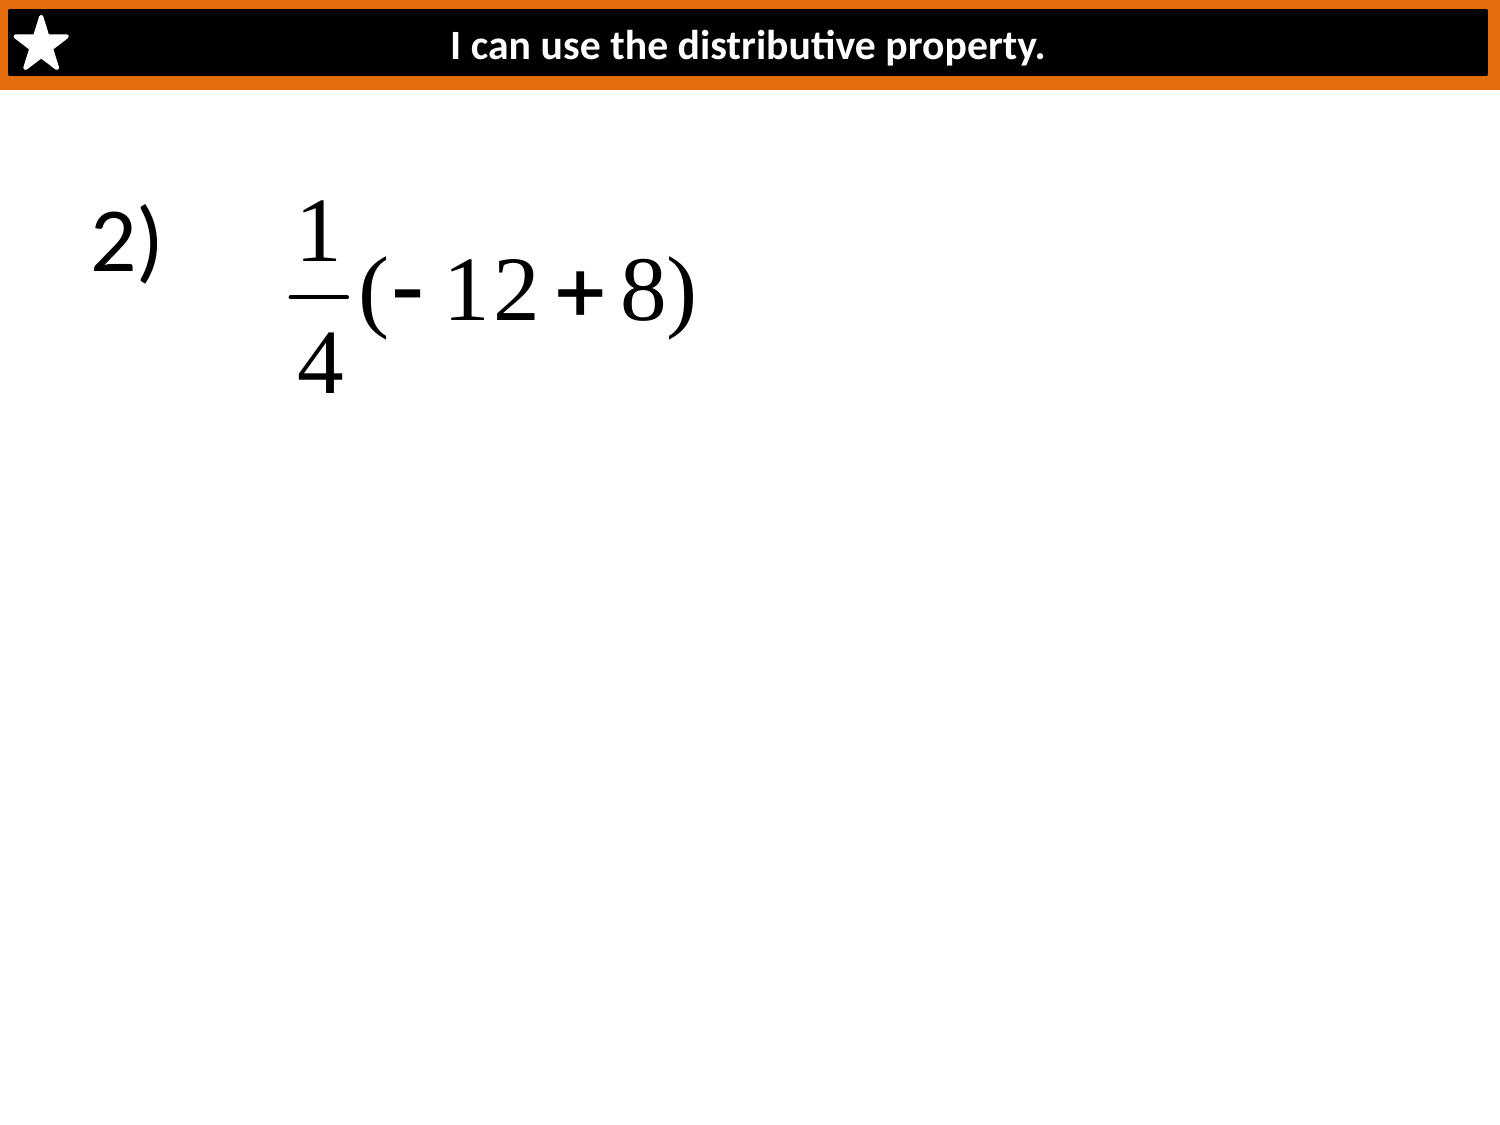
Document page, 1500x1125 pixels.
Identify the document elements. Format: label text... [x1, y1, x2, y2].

text_box [0, 1, 1500, 90]
text_box [13, 14, 69, 70]
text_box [274, 174, 711, 413]
title 2) [75, 140, 1425, 329]
text_box I can use the distributive property. [8, 9, 1488, 76]
